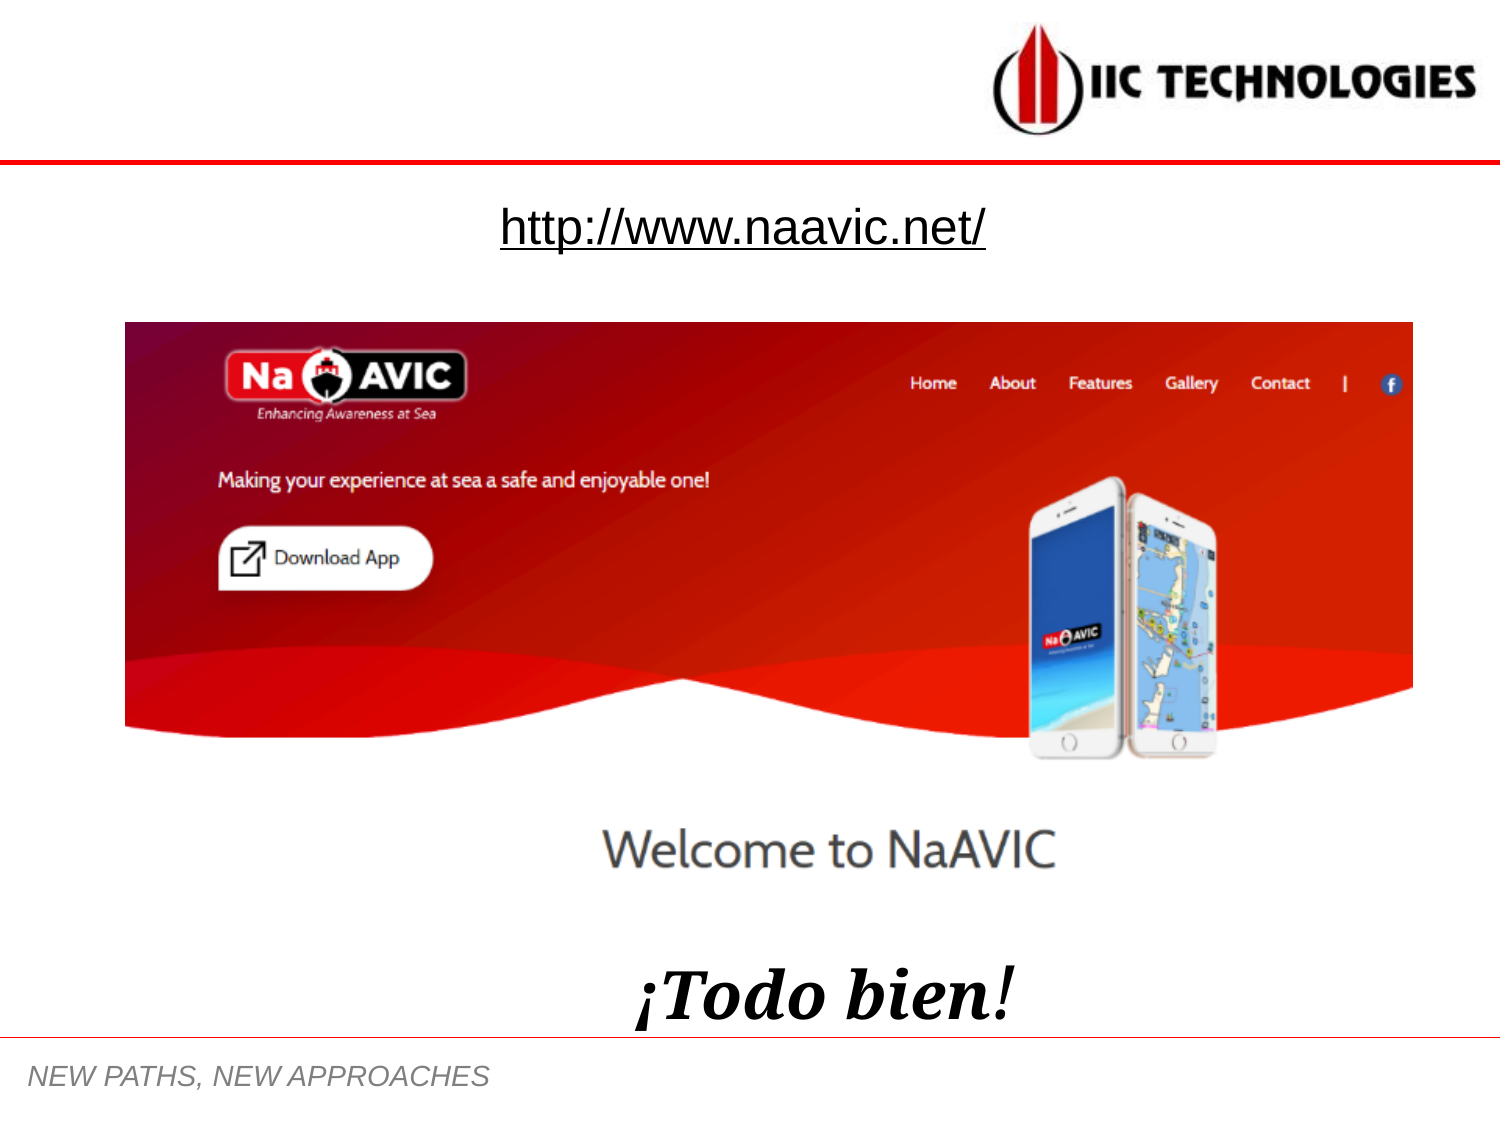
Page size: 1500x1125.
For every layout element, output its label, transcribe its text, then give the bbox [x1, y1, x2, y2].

picture [984, 22, 1488, 138]
text_box http://www.naavic.net/ [425, 187, 1075, 263]
text_box ¡Todo bien! [620, 937, 1032, 1043]
picture [124, 322, 1413, 888]
